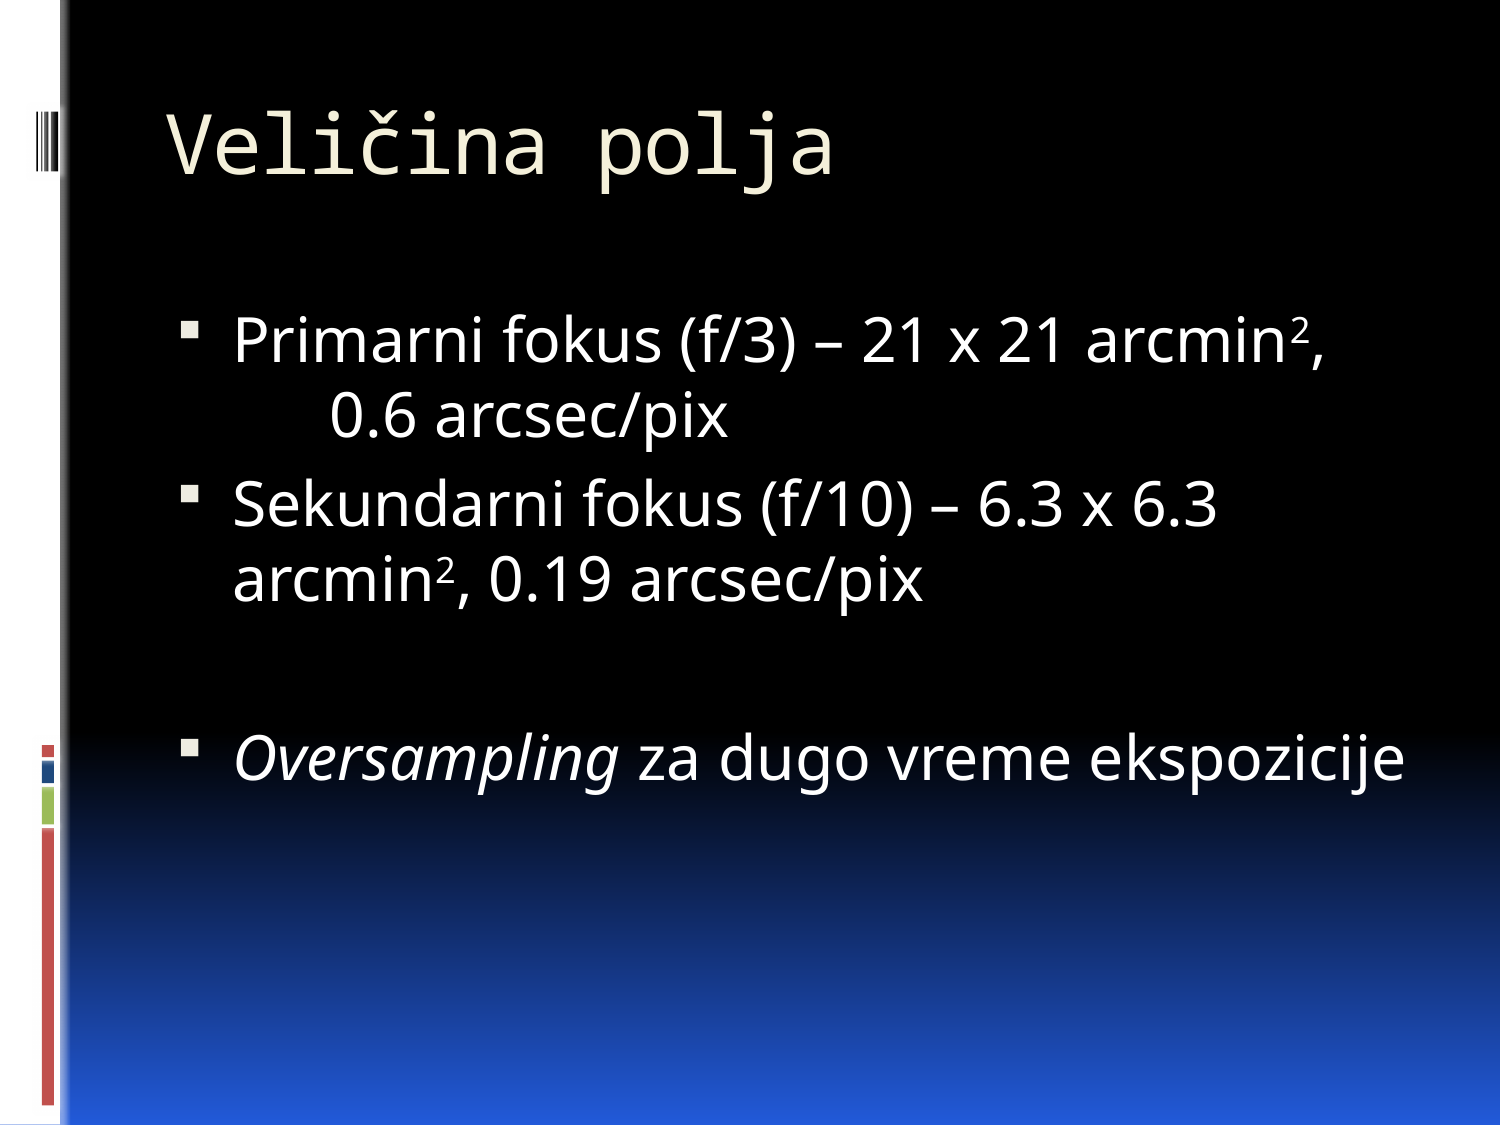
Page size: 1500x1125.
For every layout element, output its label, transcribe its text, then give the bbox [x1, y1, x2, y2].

list Primarni fokus (f/3) – 21 x 21 arcmin2, 0.6 arcsec/pix Sekundarni fokus (f/10) – 6.3 x 6.3 arcmin2, 0.19 arcsec/pix Oversampling za dugo vreme ekspozicije [150, 292, 1425, 1043]
title Veličina polja [150, 83, 1425, 234]
